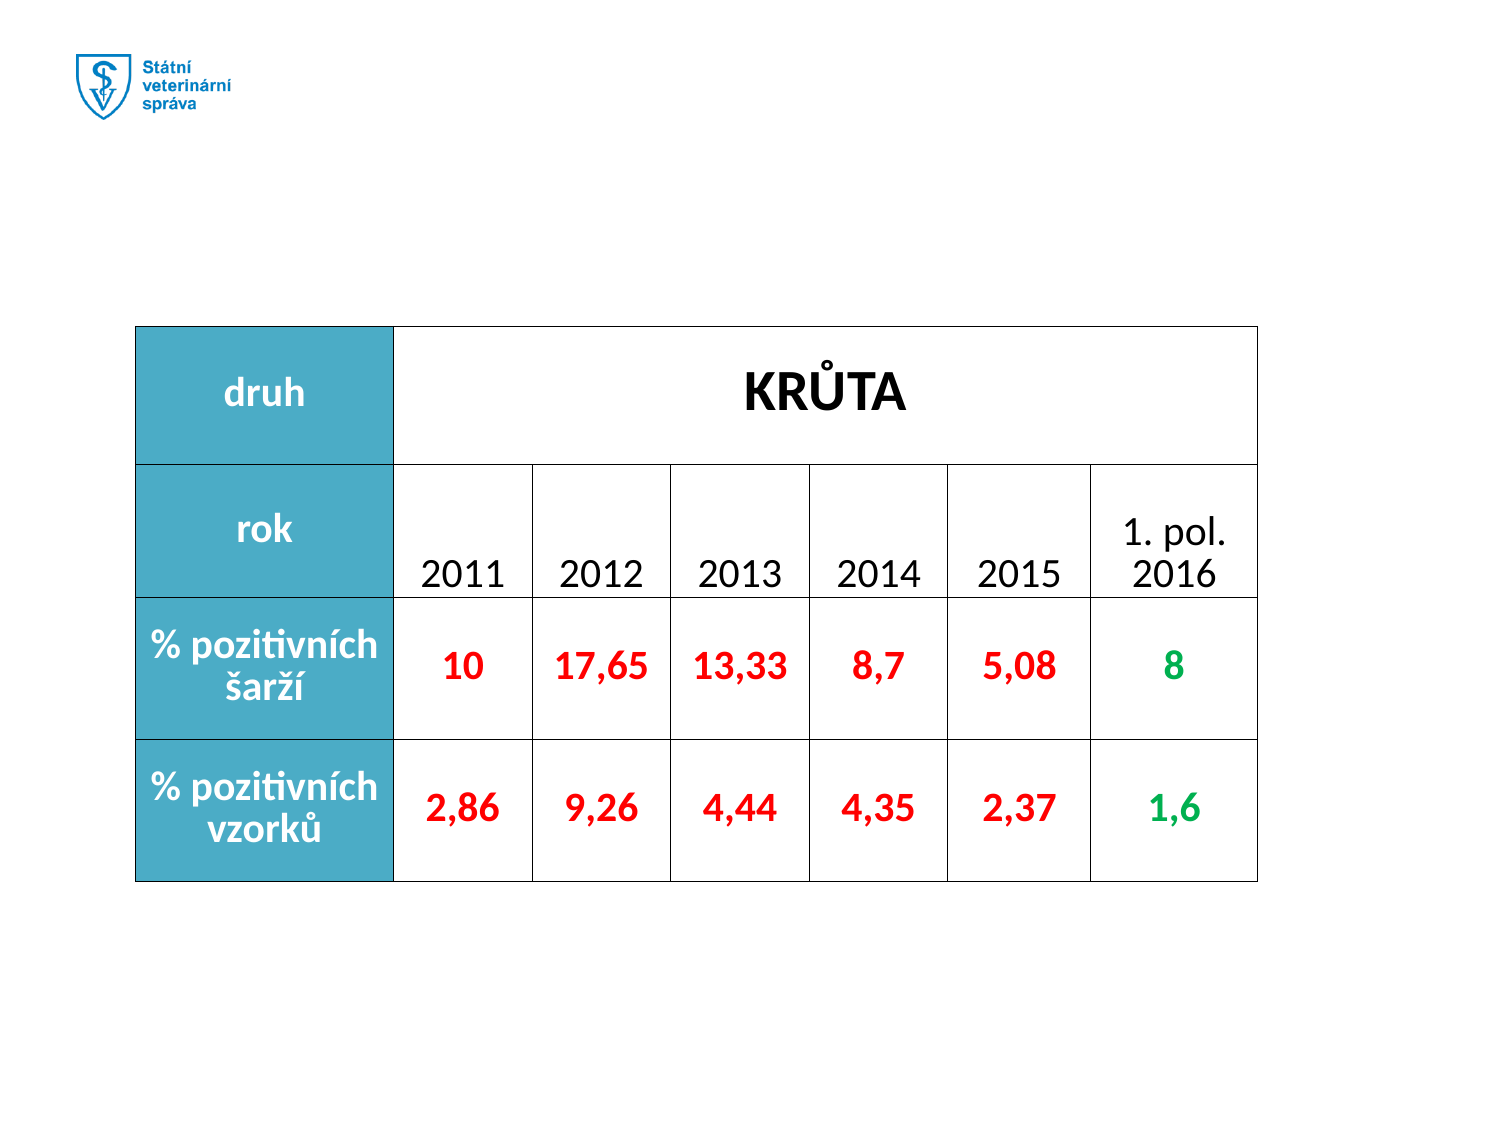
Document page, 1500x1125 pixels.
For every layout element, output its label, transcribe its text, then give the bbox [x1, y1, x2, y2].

table_cell % pozitivních vzorků [136, 740, 393, 881]
table_cell 5,08 [948, 598, 1090, 739]
table_cell 8 [1091, 598, 1257, 739]
table_header KRŮTA [394, 327, 1257, 464]
table_header druh [136, 327, 393, 464]
table_cell 2012 [533, 465, 670, 597]
table_cell 17,65 [533, 598, 670, 739]
table_cell 1. pol. 2016 [1091, 465, 1257, 597]
table_cell 1,6 [1091, 740, 1257, 881]
table_cell 2015 [948, 465, 1090, 597]
table_cell 10 [394, 598, 532, 739]
picture [76, 54, 231, 120]
table_cell % pozitivních šarží [136, 598, 393, 739]
table_cell 9,26 [533, 740, 670, 881]
table_cell 2011 [394, 465, 532, 597]
table_cell 4,44 [671, 740, 809, 881]
table_cell 2014 [810, 465, 947, 597]
table_cell 13,33 [671, 598, 809, 739]
table_cell 2,37 [948, 740, 1090, 881]
table_cell 2013 [671, 465, 809, 597]
table_cell 8,7 [810, 598, 947, 739]
table_cell rok [136, 465, 393, 597]
table_cell 4,35 [810, 740, 947, 881]
table_cell 2,86 [394, 740, 532, 881]
